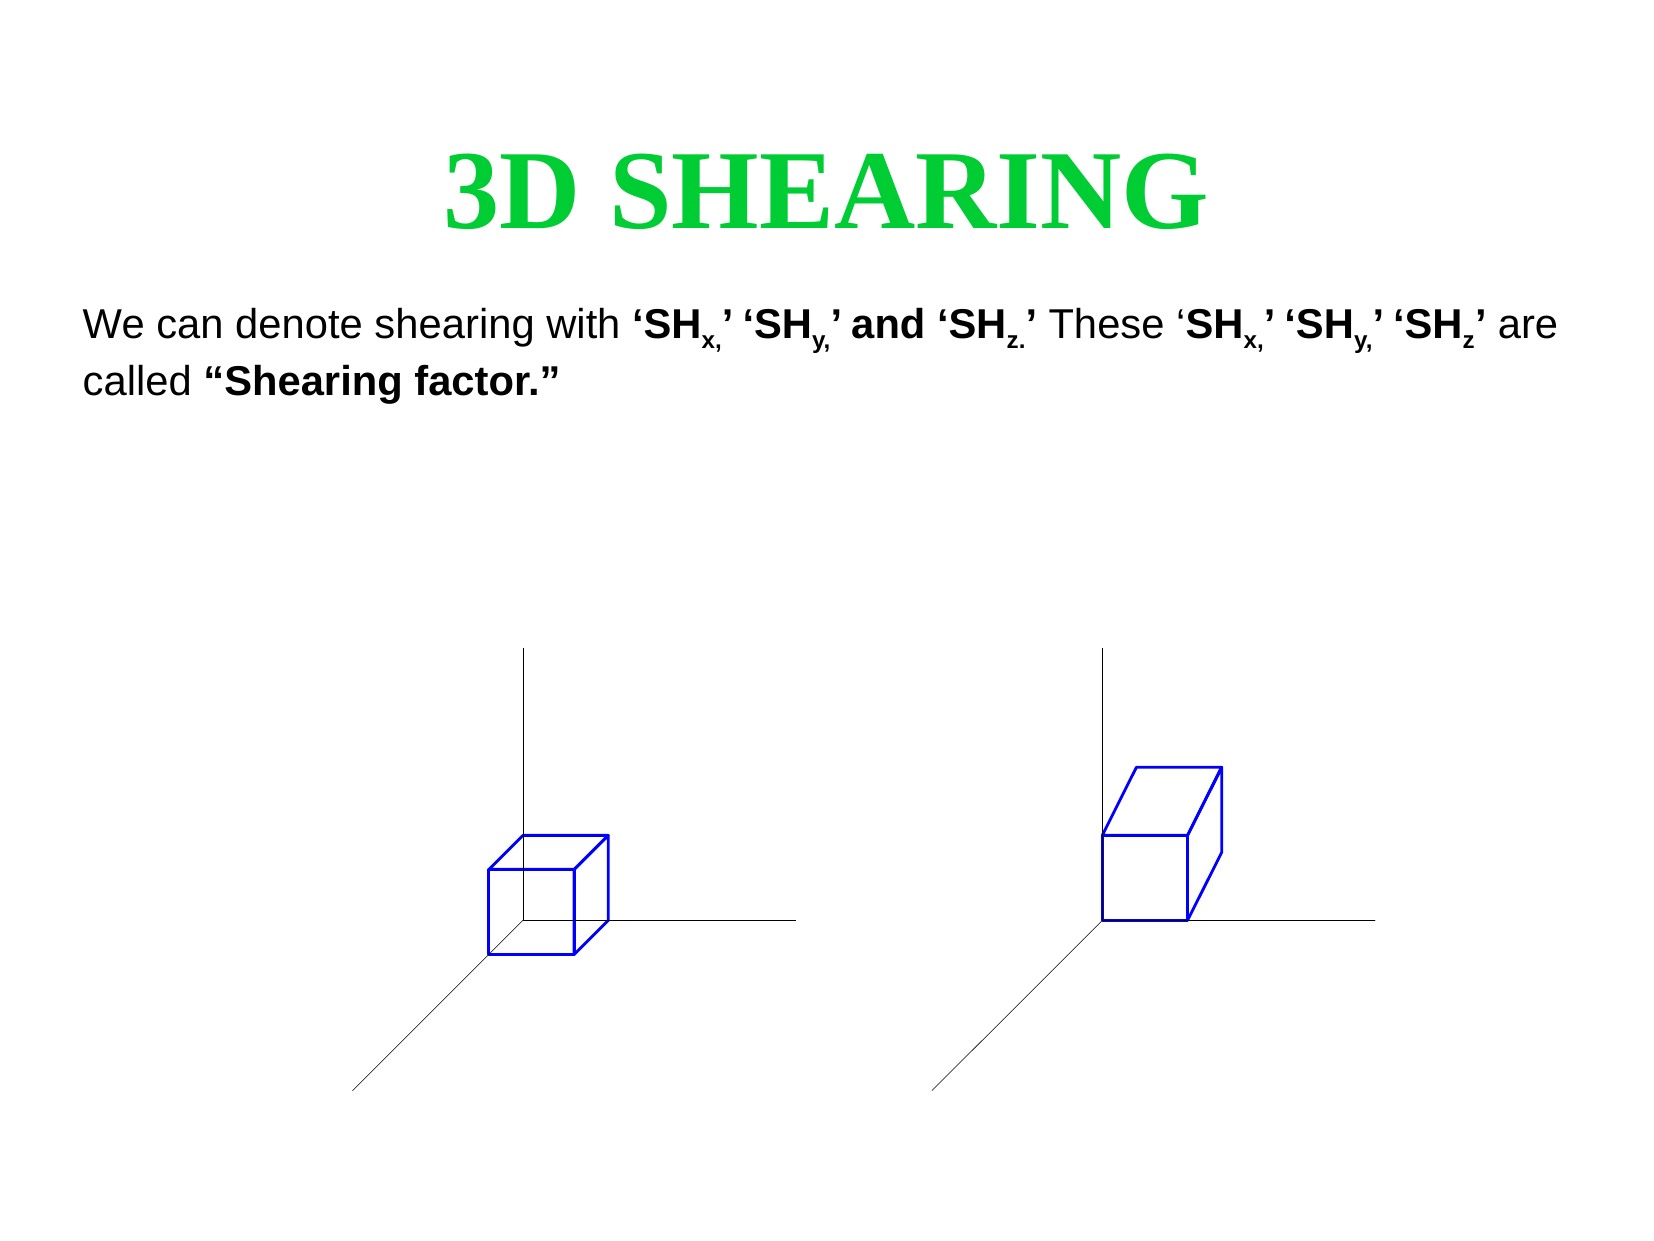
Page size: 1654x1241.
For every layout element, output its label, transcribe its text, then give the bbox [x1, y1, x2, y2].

text_box [82, 290, 1571, 1010]
picture [349, 644, 1379, 1095]
text_box 3d shearing We can denote shearing with ‘SHx,’ ‘SHy,’ and ‘SHz.’ These ‘SHx,’ ‘SHy,’ ‘SHz’ are called “Shearing factor.” [82, 119, 1571, 290]
